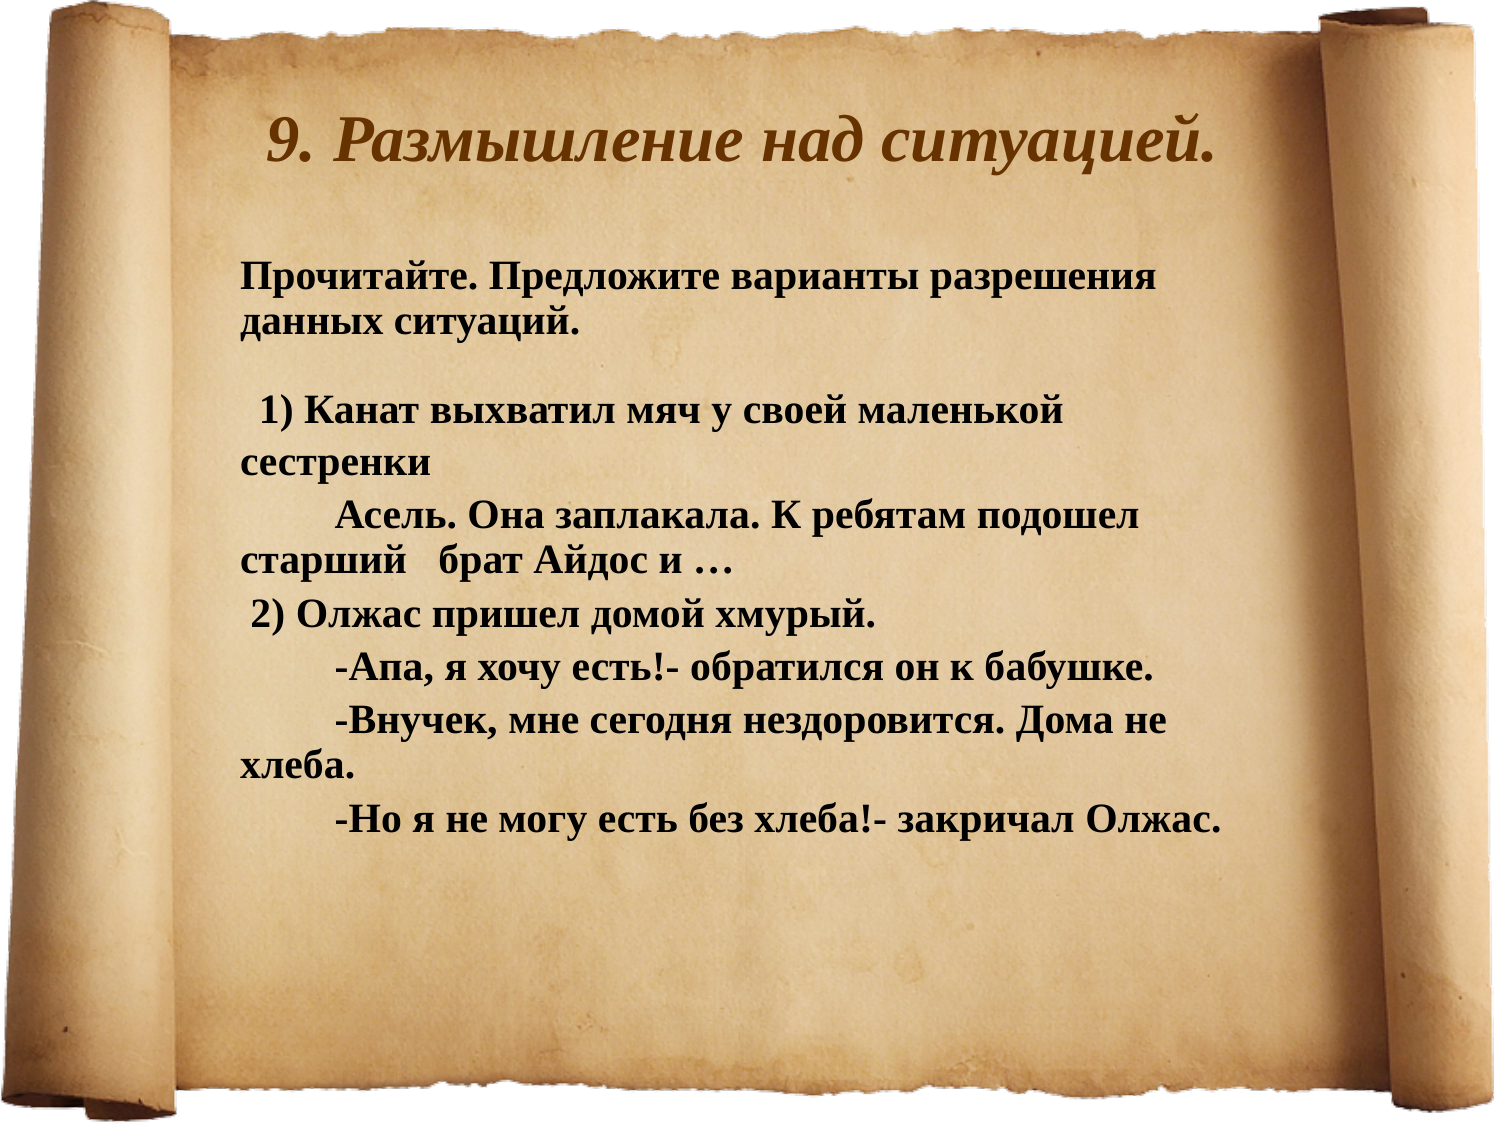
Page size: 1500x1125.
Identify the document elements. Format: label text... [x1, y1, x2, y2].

subtitle Прочитайте. Предложите варианты разрешения данных ситуаций. 1) Канат выхватил мяч у своей маленькой сестренки Асель. Она заплакала. К ребятам подошел старший брат Айдос и … 2) Олжас пришел домой хмурый. -Апа, я хочу есть!- обратился он к бабушке. -Внучек, мне сегодня нездоровится. Дома не хлеба. -Но я не могу есть без хлеба!- закричал Олжас. [224, 245, 1276, 926]
title 9. Размышление над ситуацией. [105, 58, 1381, 212]
picture [0, 0, 1500, 1125]
